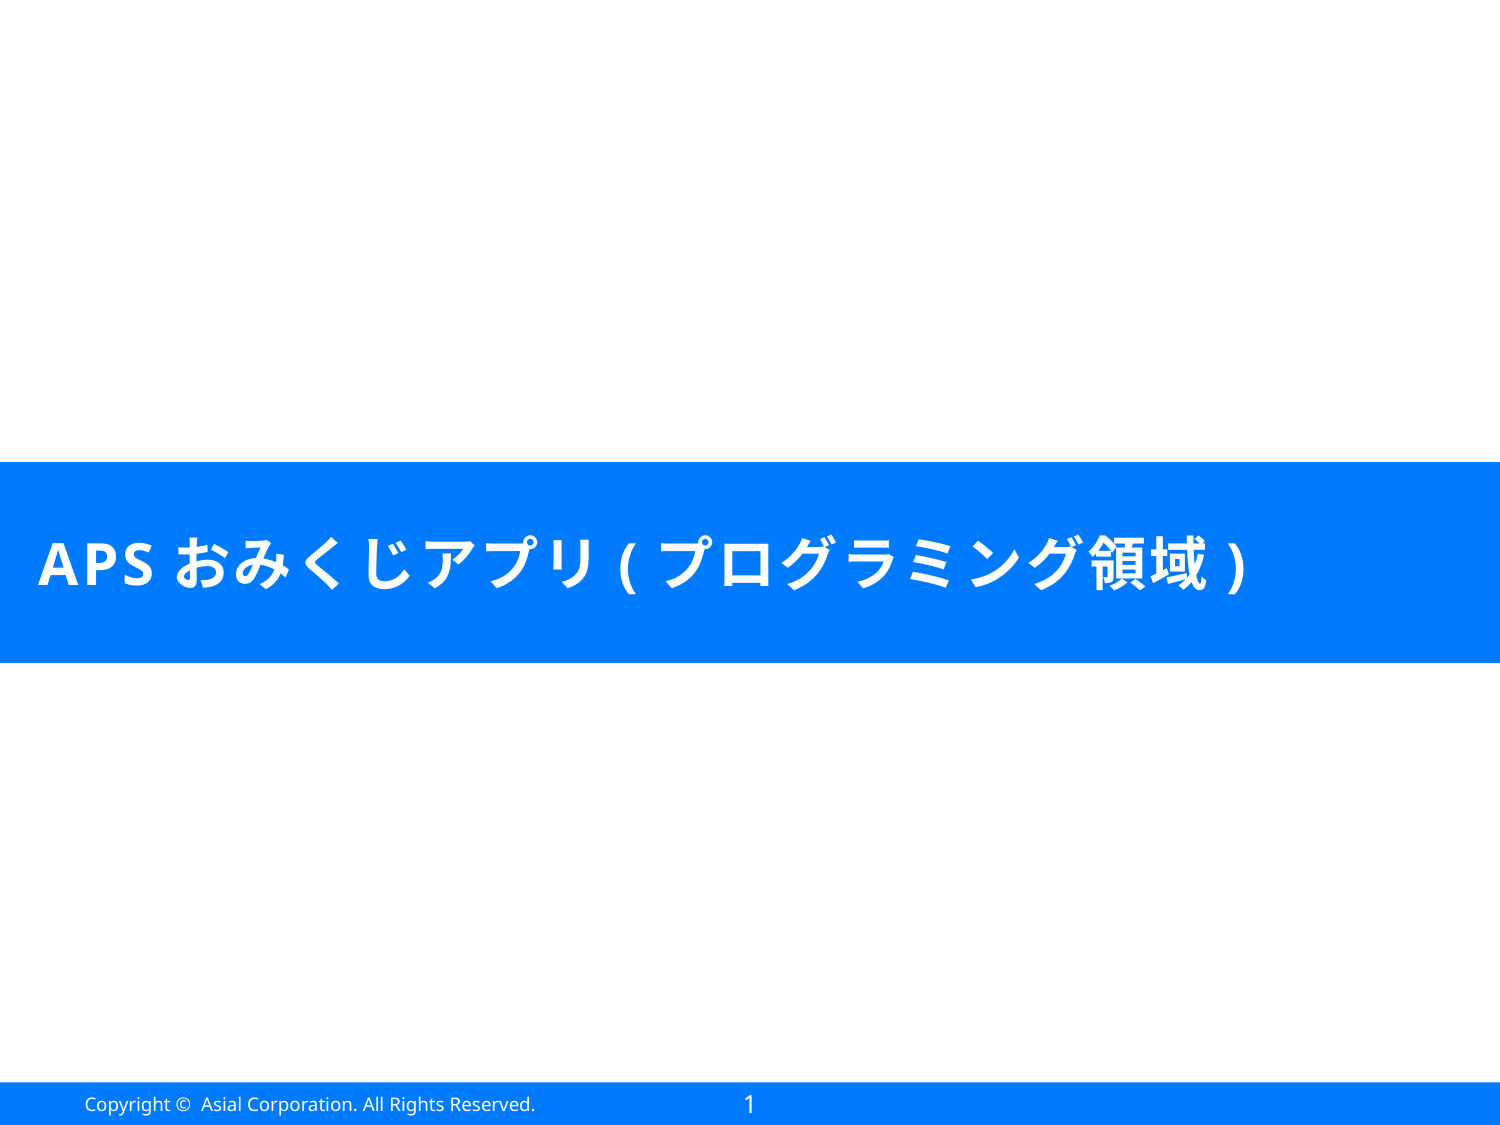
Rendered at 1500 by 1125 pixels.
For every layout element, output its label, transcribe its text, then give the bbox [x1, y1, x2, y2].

slide_number 1 [581, 1075, 919, 1125]
title APSおみくじアプリ(プログラミング領域) [23, 462, 1500, 663]
